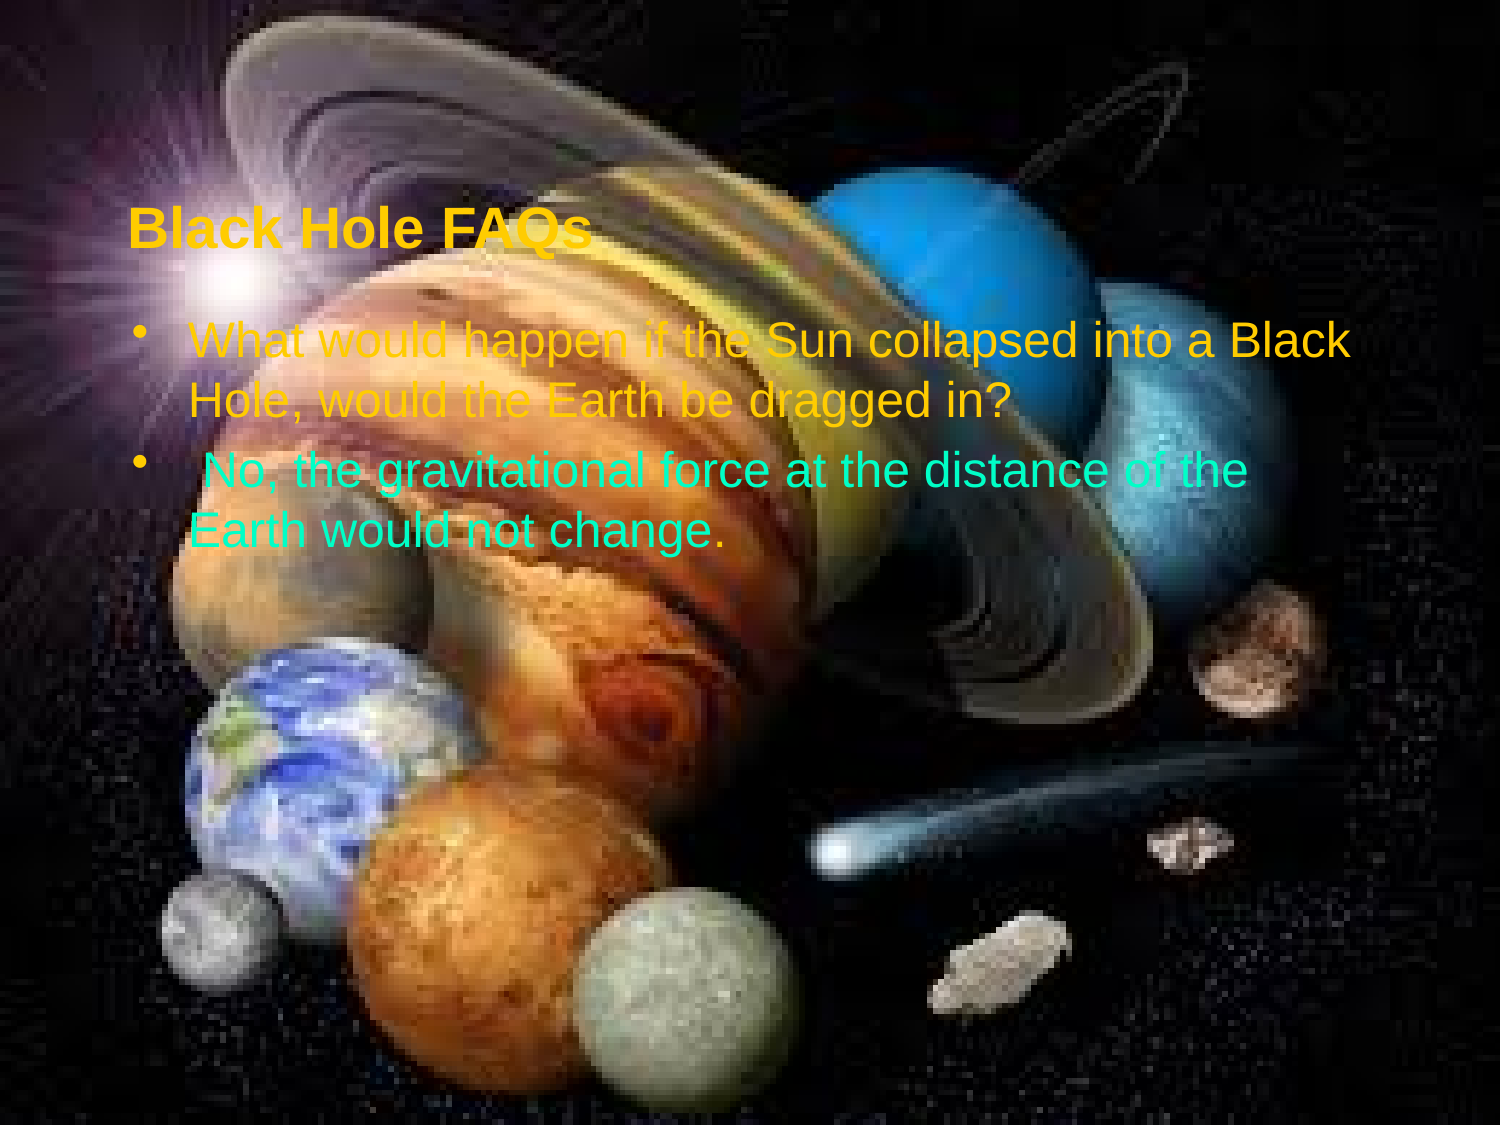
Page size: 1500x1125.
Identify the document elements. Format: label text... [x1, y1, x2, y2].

picture [0, 0, 1500, 1125]
list What would happen if the Sun collapsed into a Black Hole, would the Earth be dragged in? No, the gravitational force at the distance of the Earth would not change. [116, 299, 1393, 976]
title Black Hole FAQs [111, 174, 1393, 276]
